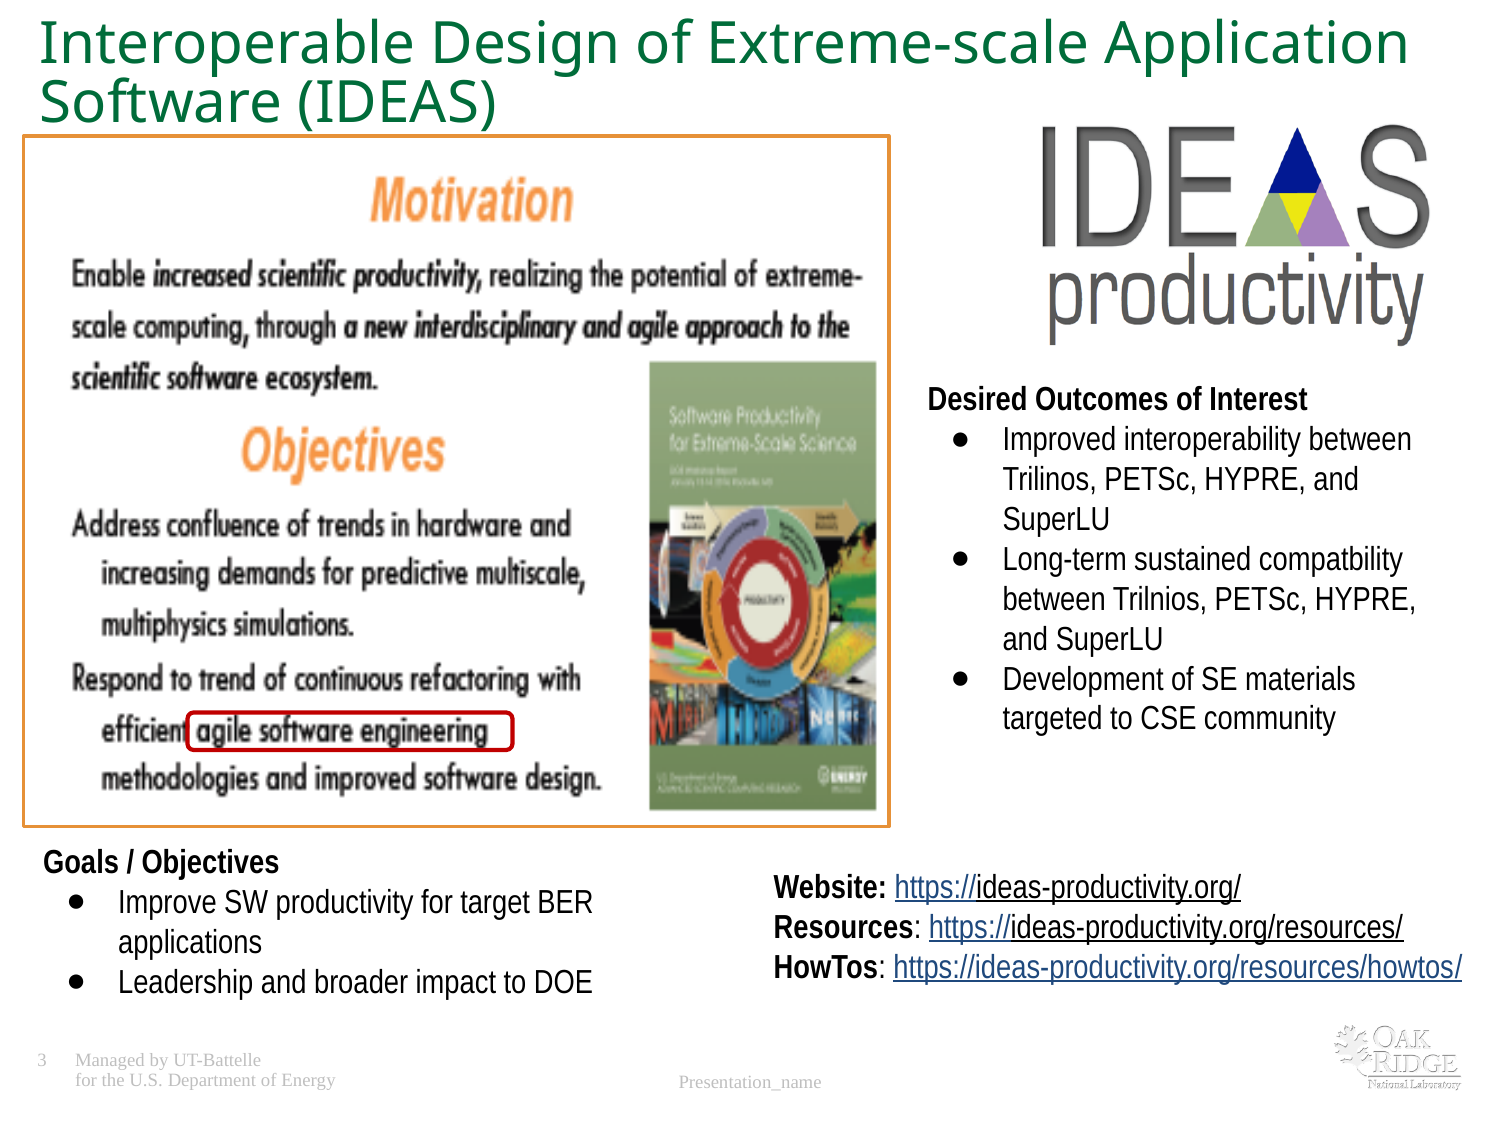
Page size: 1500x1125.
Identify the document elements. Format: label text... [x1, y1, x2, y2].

picture [1325, 1019, 1472, 1095]
picture [1024, 105, 1444, 363]
text_box Website: https://ideas-productivity.org/ Resources: https://ideas-productivity.org/resources/ HowTos: https://ideas-productivity.org/resources/howtos/ [758, 849, 1490, 999]
text_box Goals / Objectives Improve SW productivity for target BER applications Leadership and broader impact to DOE [28, 833, 759, 1016]
title Interoperable Design of Extreme-scale Application Software (IDEAS) [24, 7, 1475, 150]
picture [24, 137, 888, 826]
text_box Desired Outcomes of Interest Improved interoperability between Trilinos, PETSc, HYPRE, and SuperLU Long-term sustained compatbility between Trilnios, PETSc, HYPRE, and SuperLU Development of SE materials targeted to CSE community [912, 362, 1443, 802]
